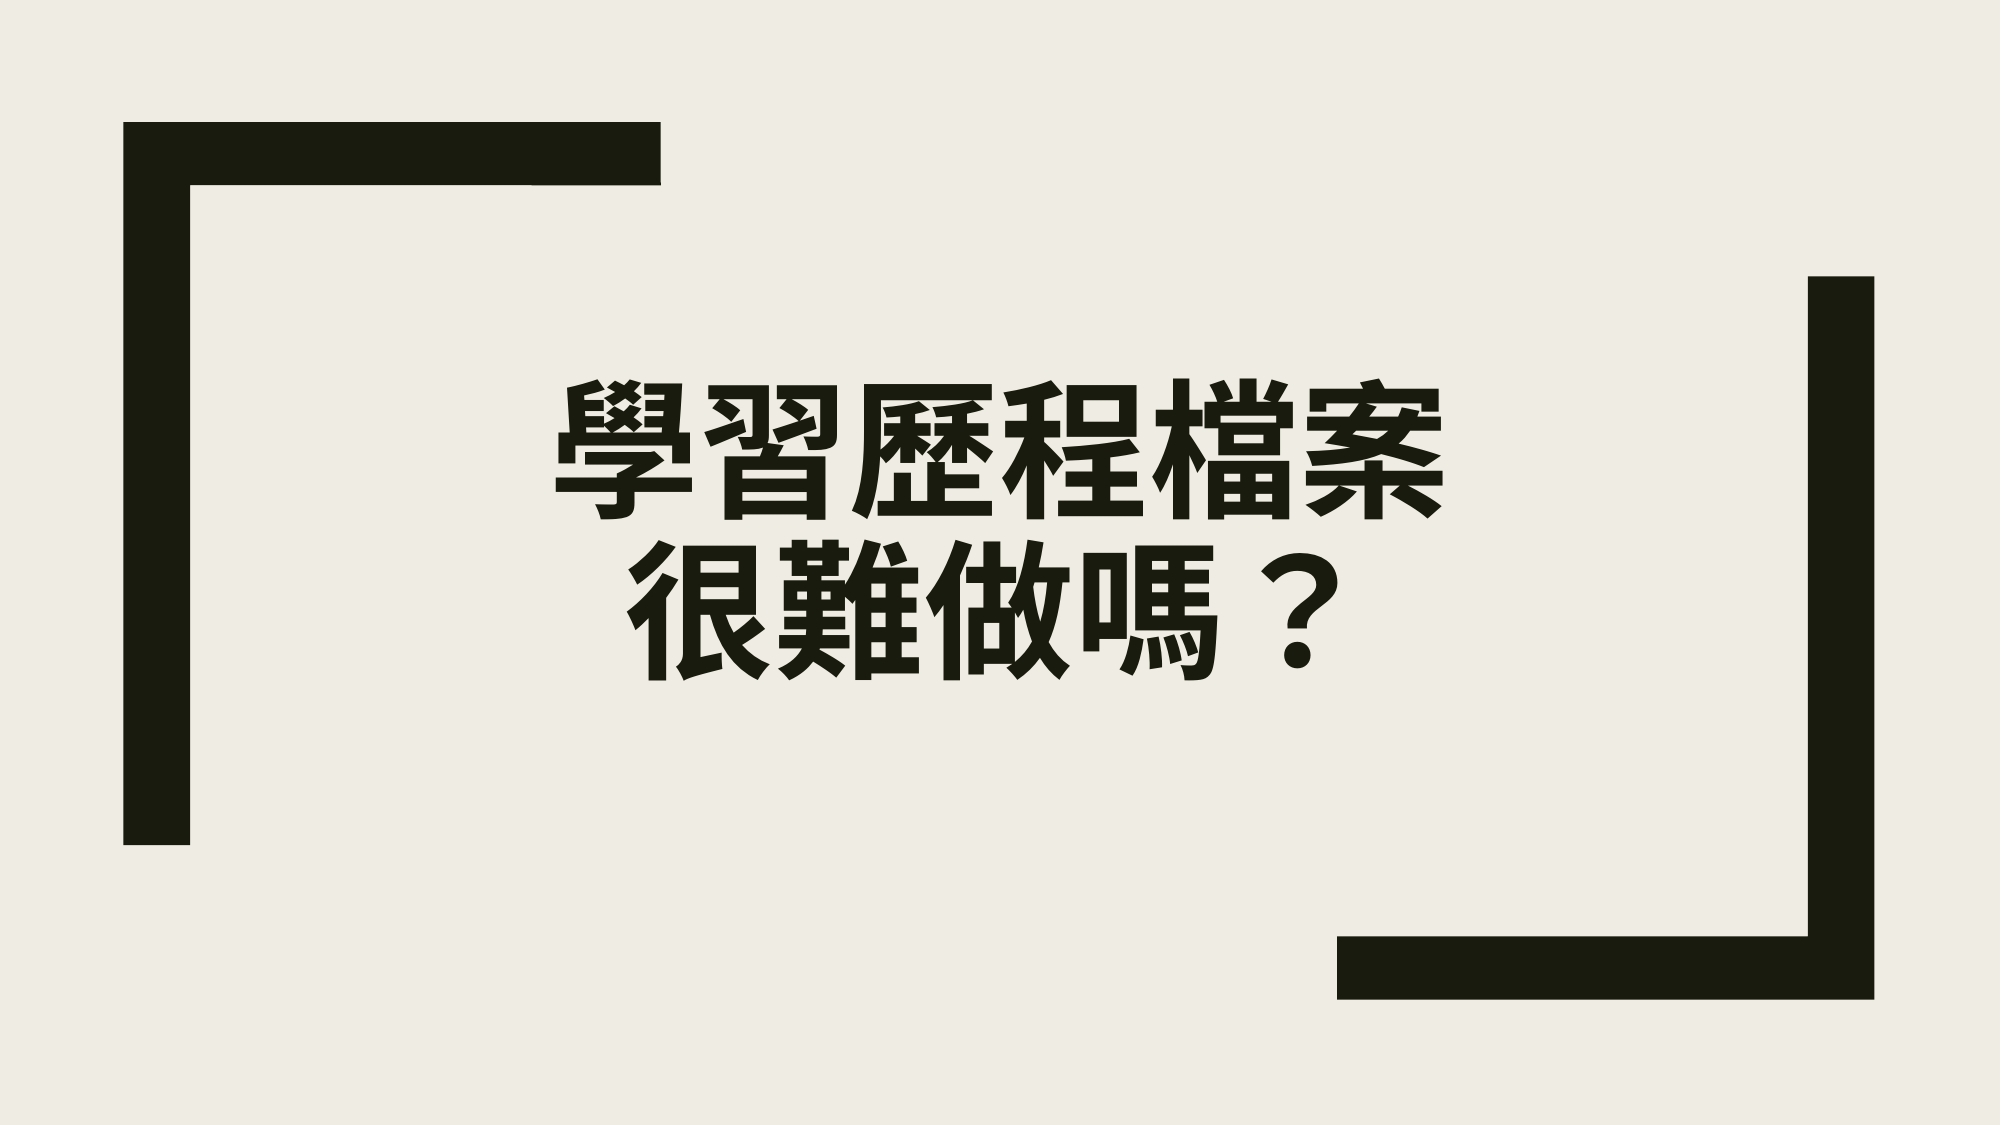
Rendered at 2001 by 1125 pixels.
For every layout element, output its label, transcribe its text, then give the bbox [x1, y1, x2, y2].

title 學習歷程檔案 很難做嗎？ [262, 362, 1738, 707]
